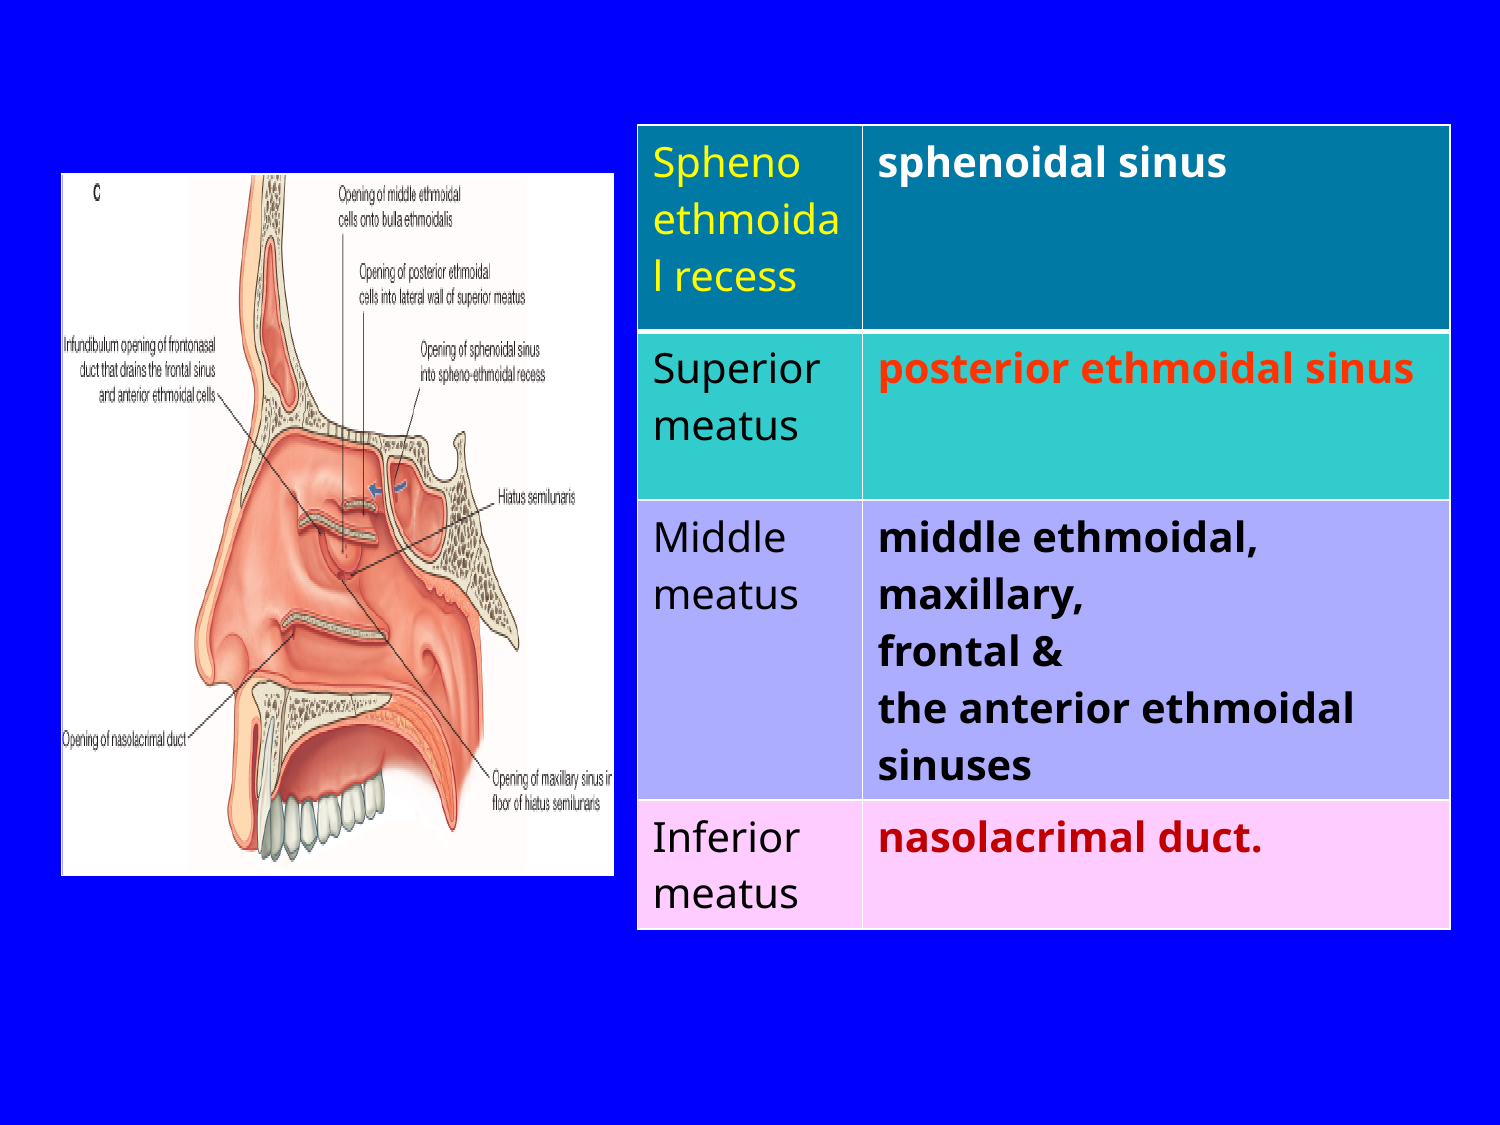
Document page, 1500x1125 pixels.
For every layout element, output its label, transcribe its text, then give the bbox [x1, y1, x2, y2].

table_header sphenoidal sinus [863, 126, 1449, 329]
table_cell Superior meatus [638, 334, 862, 499]
table_cell middle ethmoidal, maxillary, frontal & the anterior ethmoidal sinuses [863, 501, 1449, 799]
table_header Spheno ethmoidal recess [638, 126, 862, 329]
picture [62, 174, 613, 876]
table_cell nasolacrimal duct. [863, 801, 1449, 928]
table_cell posterior ethmoidal sinus [863, 334, 1449, 499]
table_cell Middle meatus [638, 501, 862, 799]
table_cell Inferior meatus [638, 801, 862, 928]
